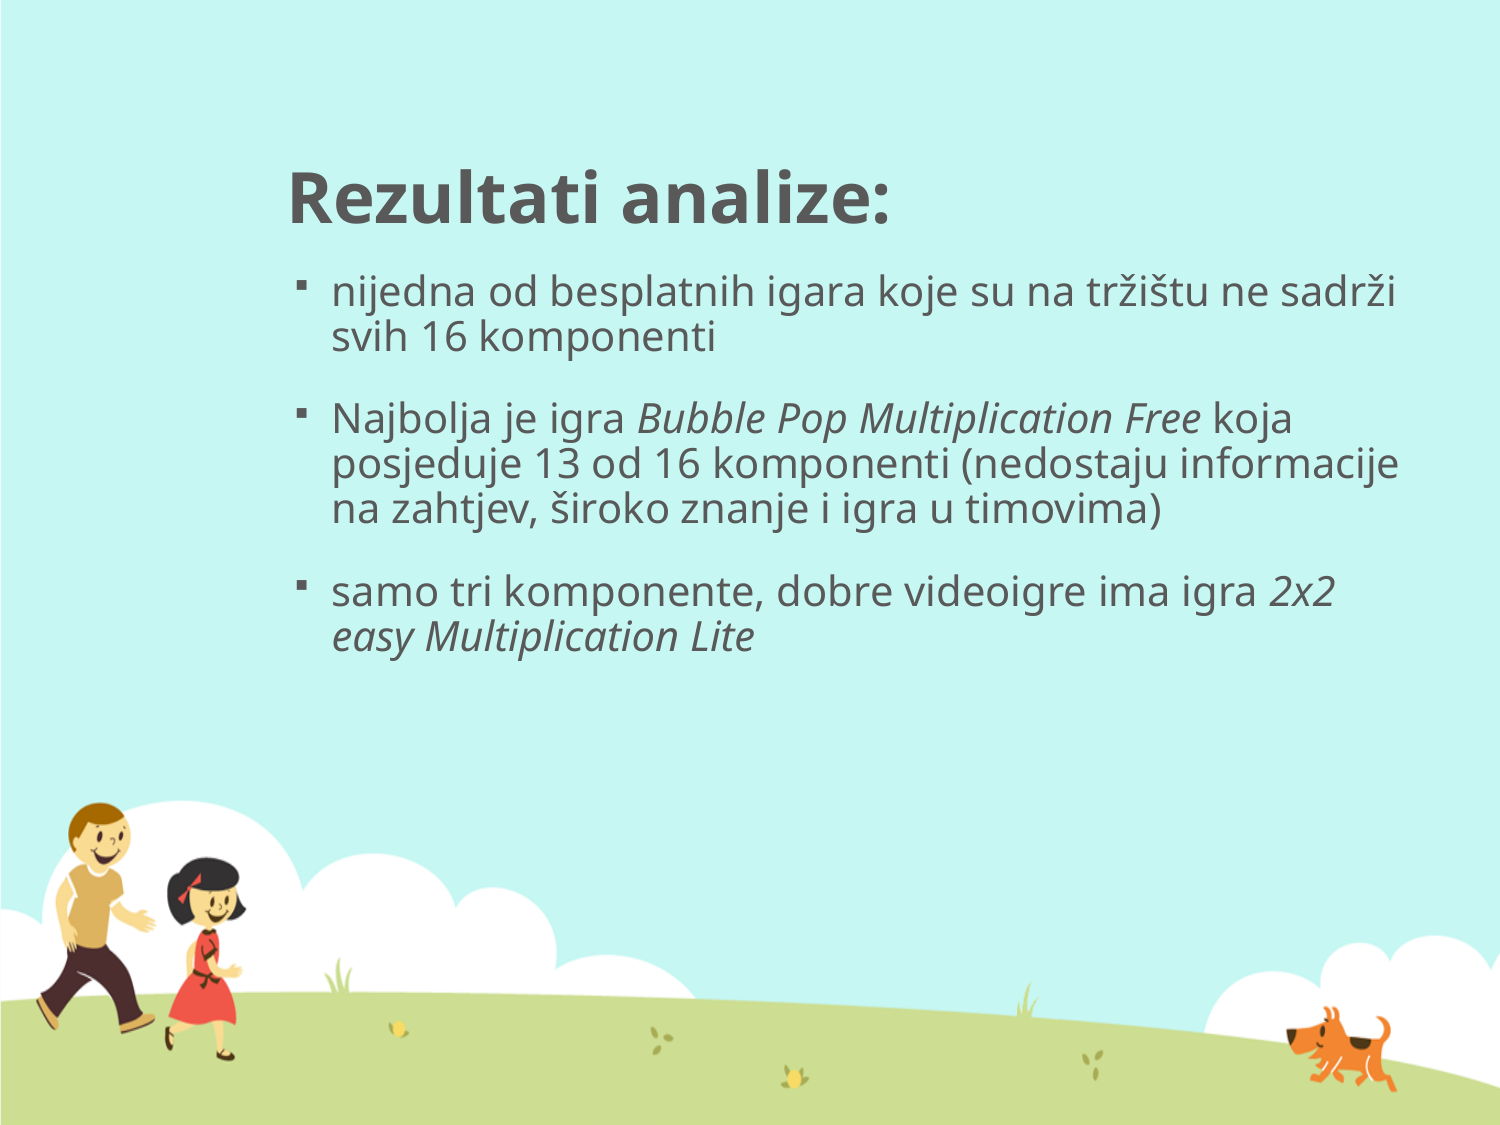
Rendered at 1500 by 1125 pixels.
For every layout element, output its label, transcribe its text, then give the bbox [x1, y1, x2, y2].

picture [0, 0, 1500, 1125]
list nijedna od besplatnih igara koje su na tržištu ne sadrži svih 16 komponenti Najbolja je igra Bubble Pop Multiplication Free koja posjeduje 13 od 16 komponenti (nedostaju informacije na zahtjev, široko znanje i igra u timovima) samo tri komponente, dobre videoigre ima igra 2x2 easy Multiplication Lite [271, 262, 1425, 938]
title Rezultati analize: [271, 50, 1425, 247]
